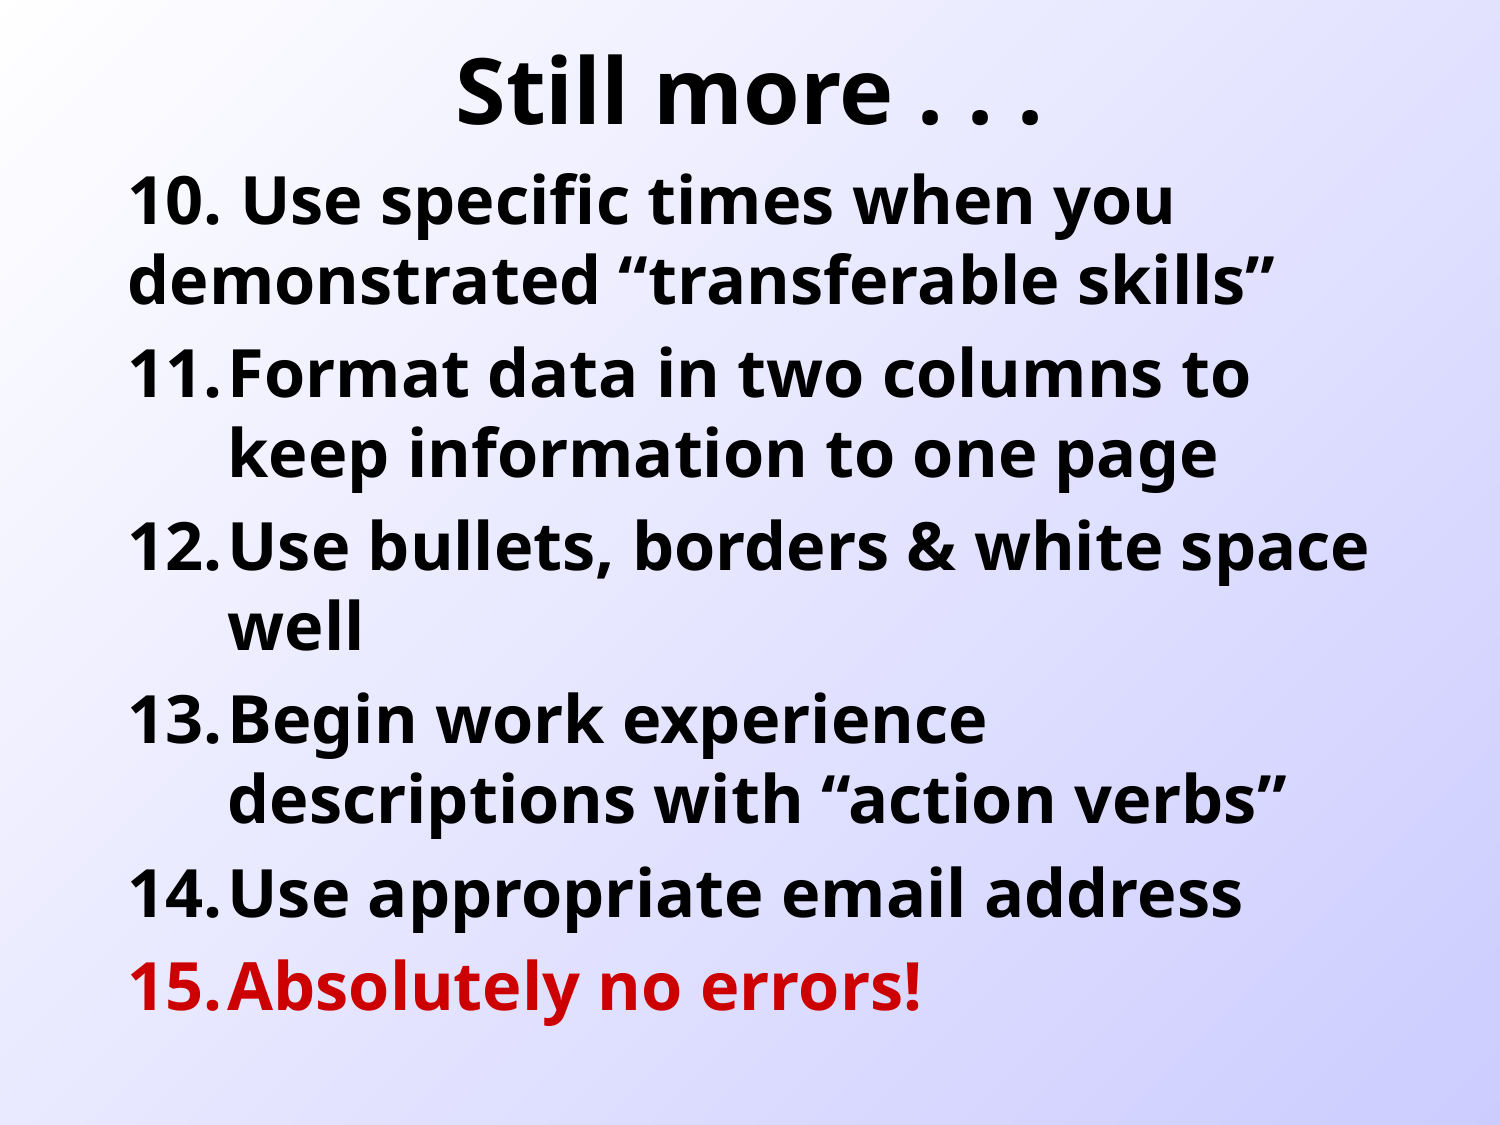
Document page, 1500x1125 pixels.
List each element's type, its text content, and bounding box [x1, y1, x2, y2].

list 10. Use specific times when you demonstrated “transferable skills” Format data in two columns to keep information to one page Use bullets, borders & white space well Begin work experience descriptions with “action verbs” Use appropriate email address Absolutely no errors! [112, 149, 1388, 1075]
title Still more . . . [112, 50, 1388, 125]
